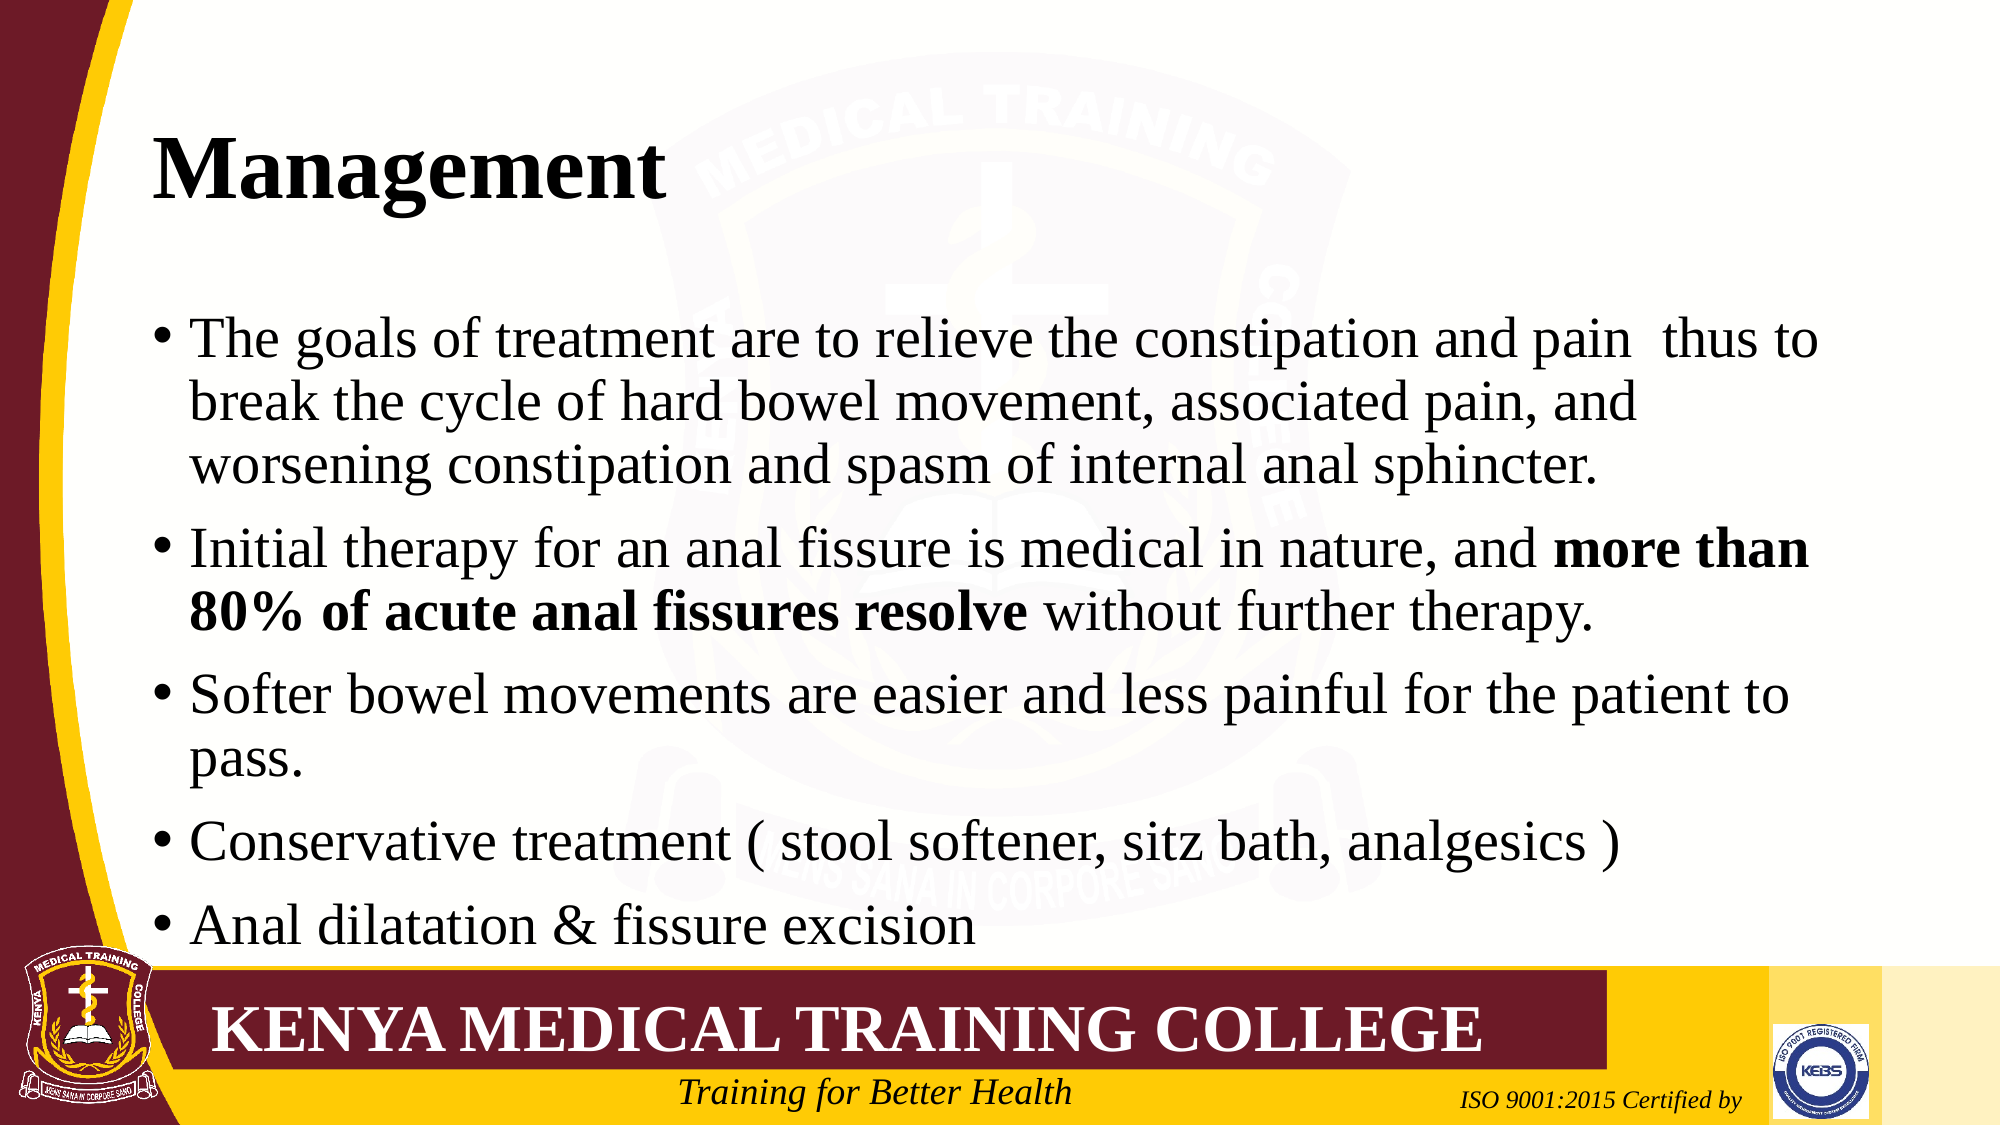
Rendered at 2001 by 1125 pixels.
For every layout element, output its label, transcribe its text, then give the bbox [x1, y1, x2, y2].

picture [0, 0, 2000, 1125]
title Management [137, 59, 1863, 278]
list The goals of treatment are to relieve the constipation and pain thus to break the cycle of hard bowel movement, associated pain, and worsening constipation and spasm of internal anal sphincter. Initial therapy for an anal fissure is medical in nature, and more than 80% of acute anal fissures resolve without further therapy. Softer bowel movements are easier and less painful for the patient to pass. Conservative treatment ( stool softener, sitz bath, analgesics ) Anal dilatation & fissure excision [137, 299, 1863, 1014]
